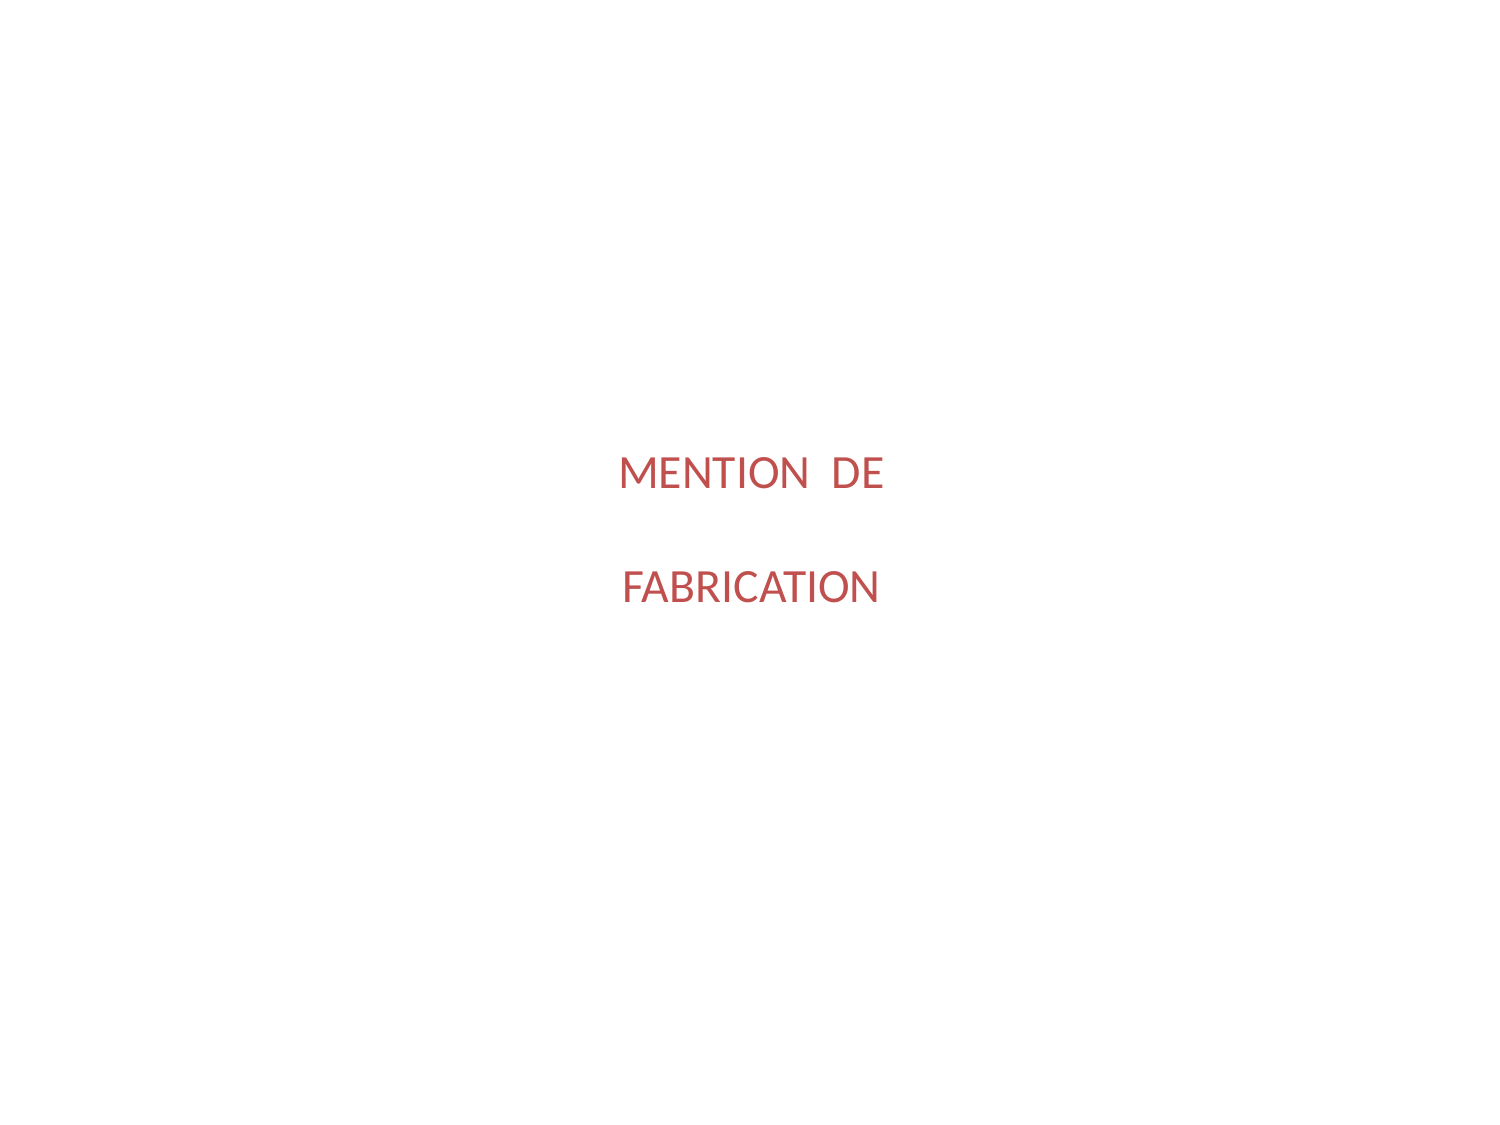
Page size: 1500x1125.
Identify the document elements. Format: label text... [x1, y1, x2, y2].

title MENTION DE FABRICATION [76, 432, 1427, 621]
